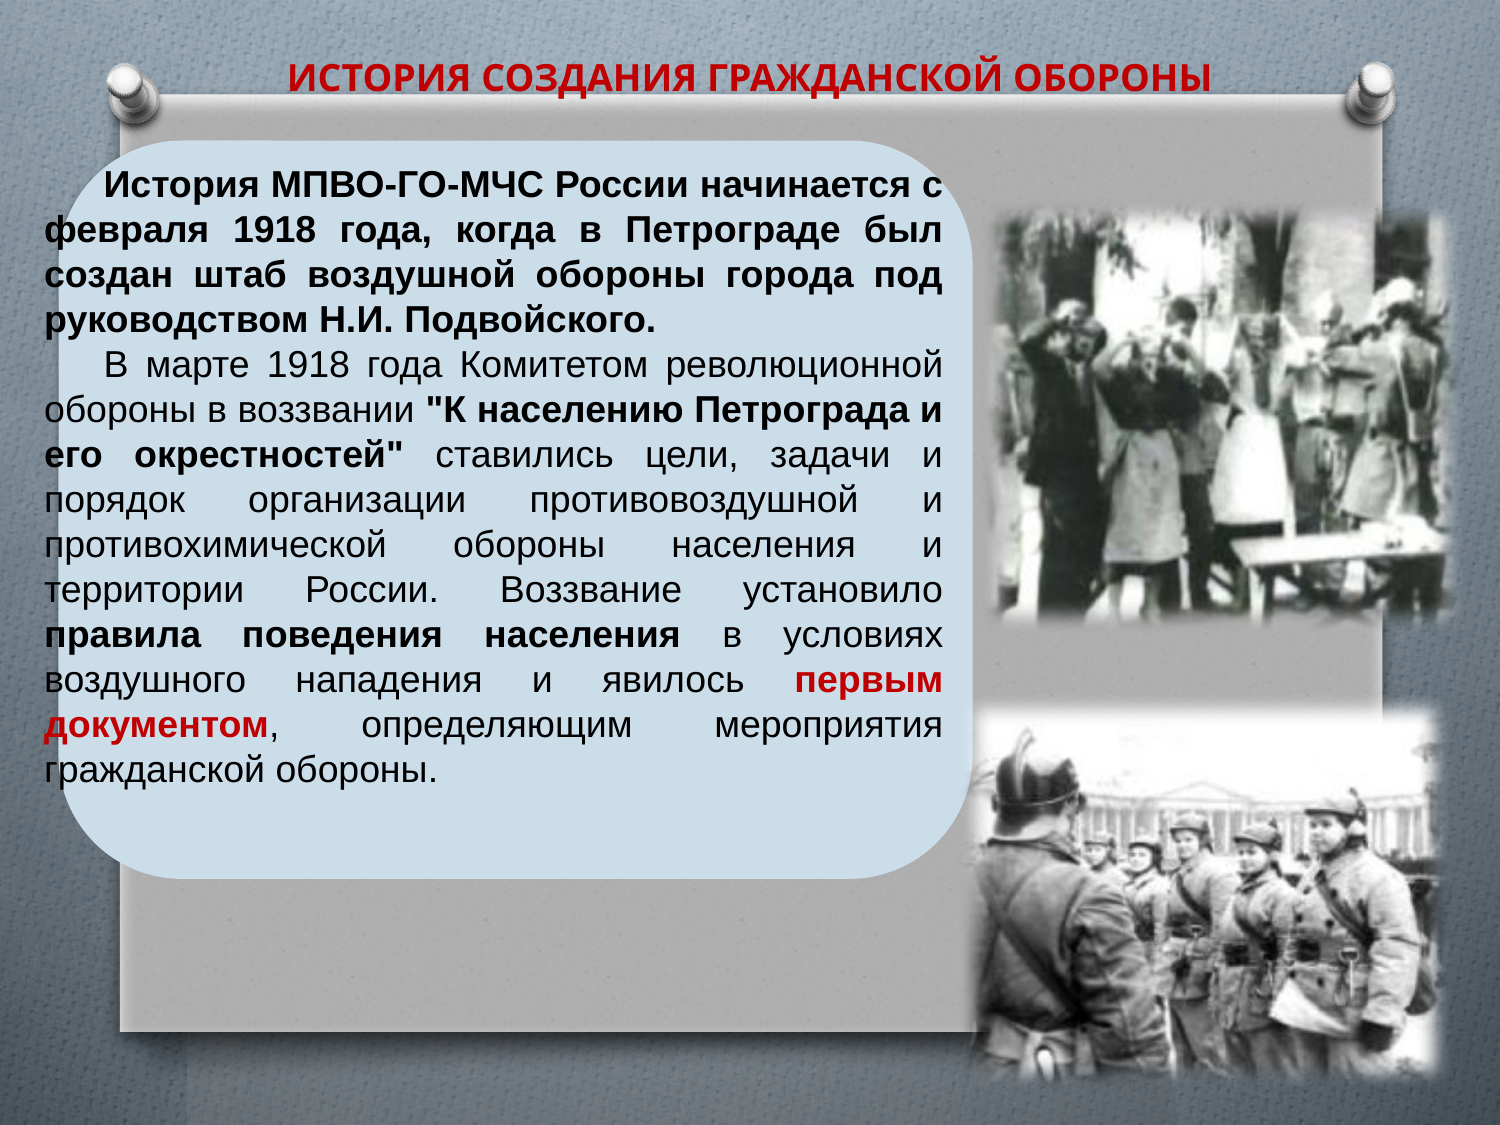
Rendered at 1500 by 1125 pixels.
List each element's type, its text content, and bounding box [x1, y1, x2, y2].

text_box ИСТОРИЯ СОЗДАНИЯ ГРАЖДАНСКОЙ ОБОРОНЫ [152, 46, 1348, 107]
picture [75, 29, 181, 146]
picture [1332, 35, 1439, 152]
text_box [29, 152, 1466, 1090]
text_box [129, 140, 902, 152]
